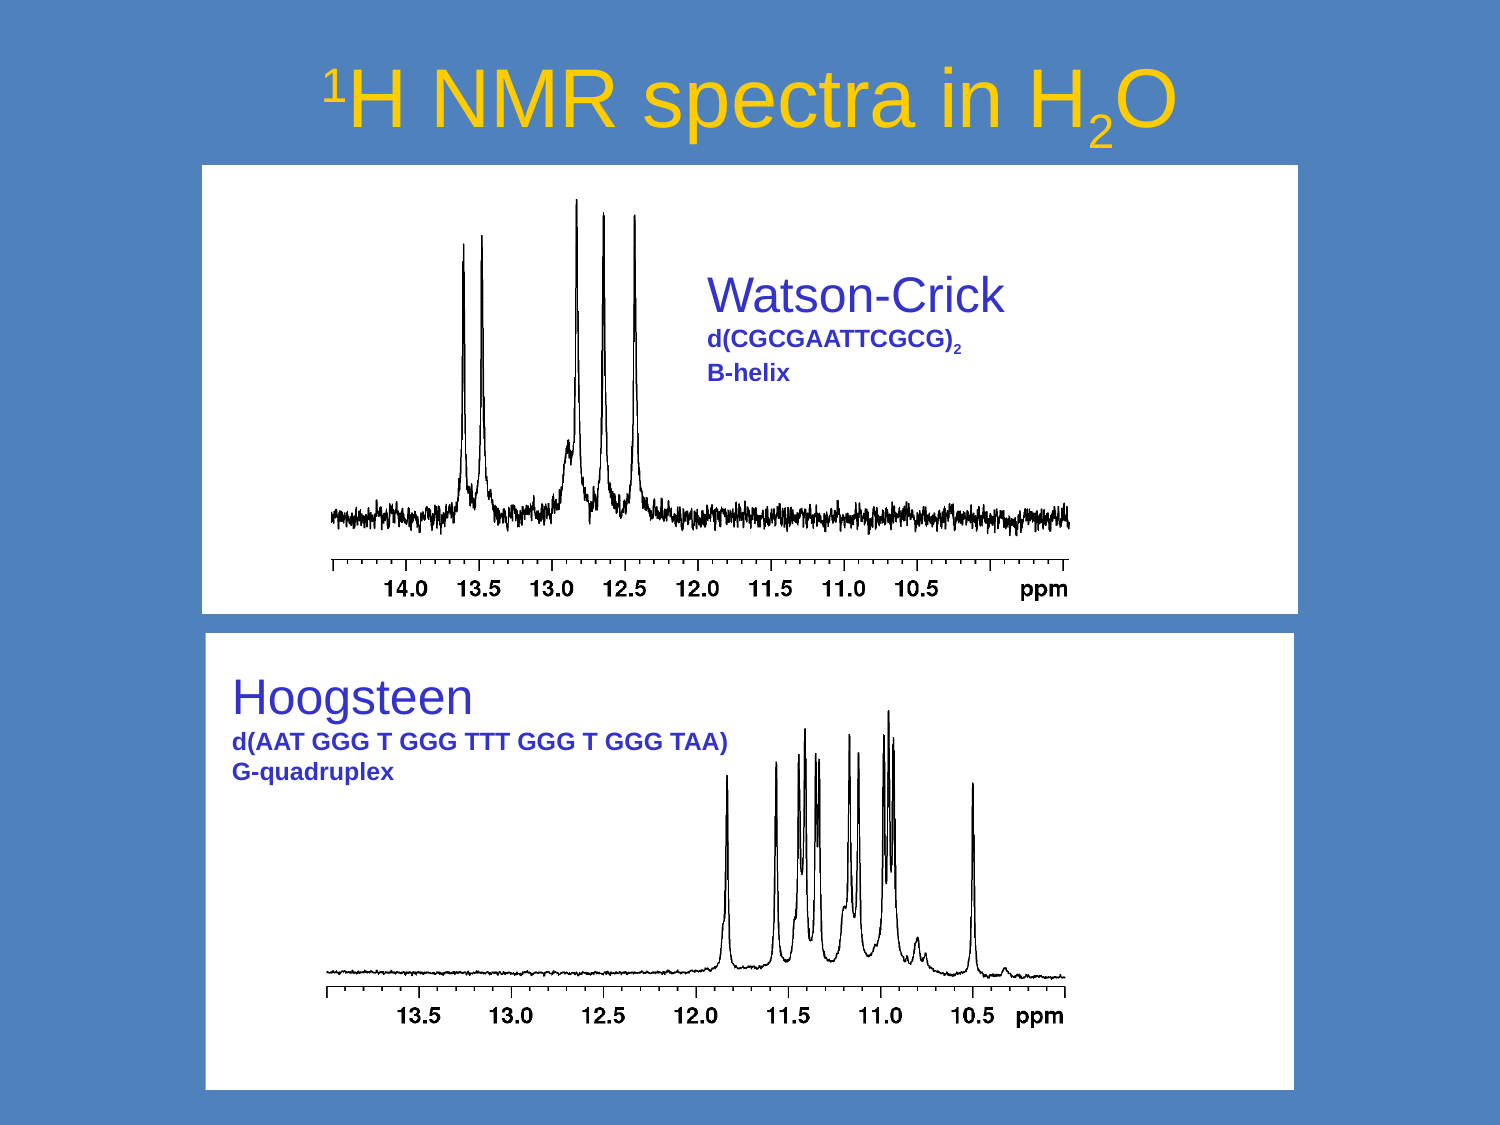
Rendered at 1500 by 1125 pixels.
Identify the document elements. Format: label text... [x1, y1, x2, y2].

picture [205, 633, 1302, 1125]
picture [201, 165, 1299, 614]
title 1H NMR spectra in H2O [37, 0, 1463, 200]
